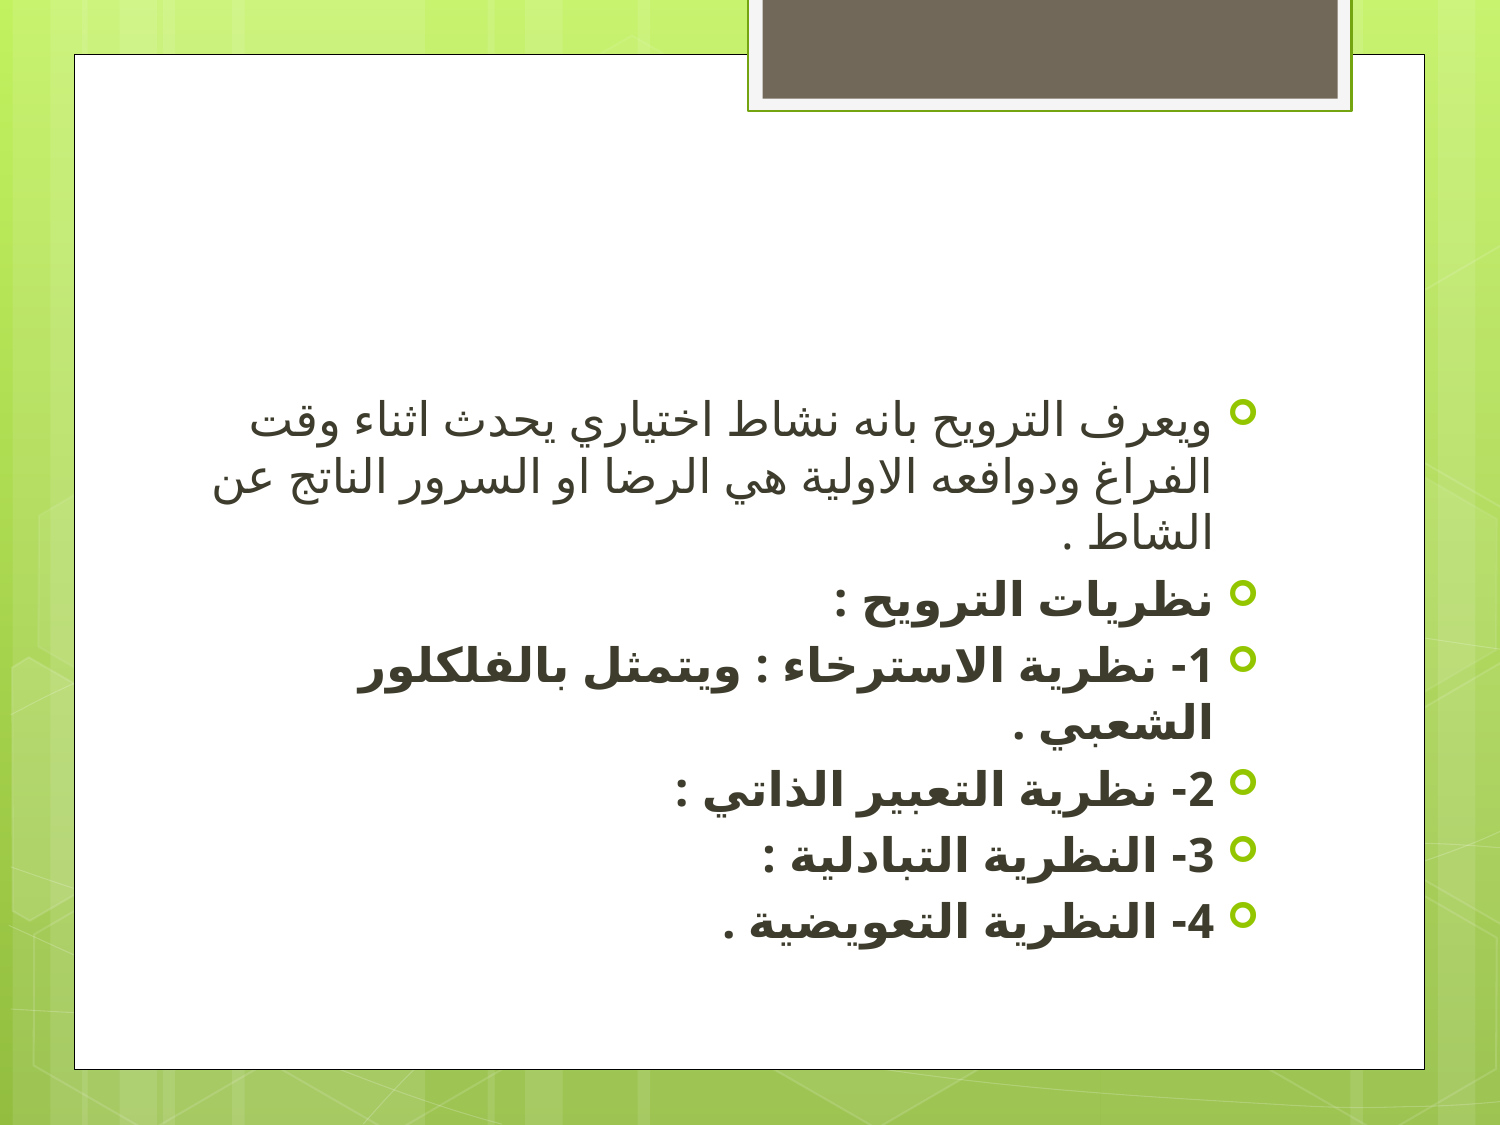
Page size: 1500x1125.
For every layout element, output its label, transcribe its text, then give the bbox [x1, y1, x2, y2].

list ويعرف الترويح بانه نشاط اختياري يحدث اثناء وقت الفراغ ودوافعه الاولية هي الرضا او السرور الناتج عن الشاط . نظريات الترويح : 1- نظرية الاسترخاء : ويتمثل بالفلكلور الشعبي . 2- نظرية التعبير الذاتي : 3- النظرية التبادلية : 4- النظرية التعويضية . [171, 381, 1283, 957]
